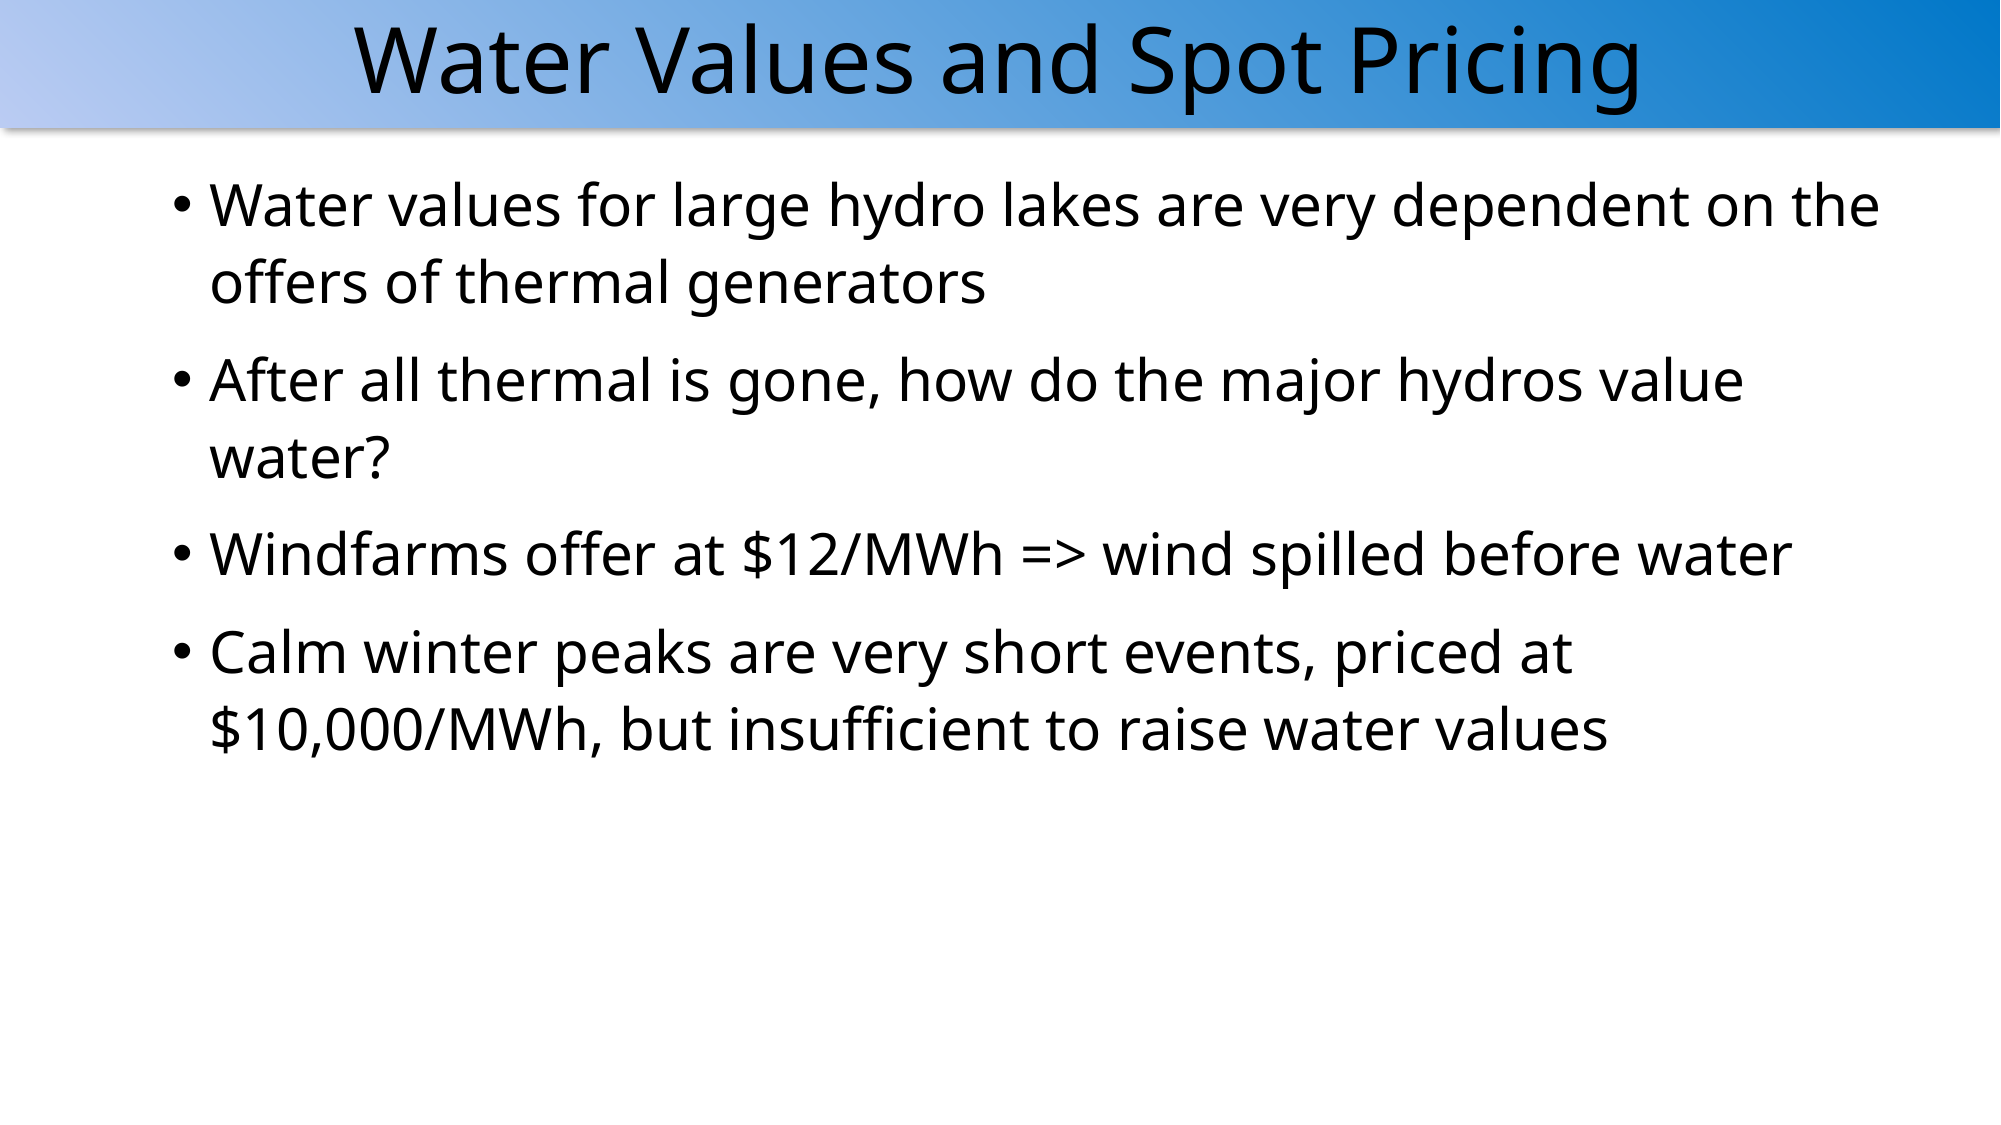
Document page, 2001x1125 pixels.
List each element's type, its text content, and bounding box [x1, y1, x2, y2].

list Water values for large hydro lakes are very dependent on the offers of thermal generators After all thermal is gone, how do the major hydros value water? Windfarms offer at $12/MWh => wind spilled before water Calm winter peaks are very short events, priced at $10,000/MWh, but insufficient to raise water values [157, 154, 1899, 993]
title Water Values and Spot Pricing [0, 0, 2000, 128]
